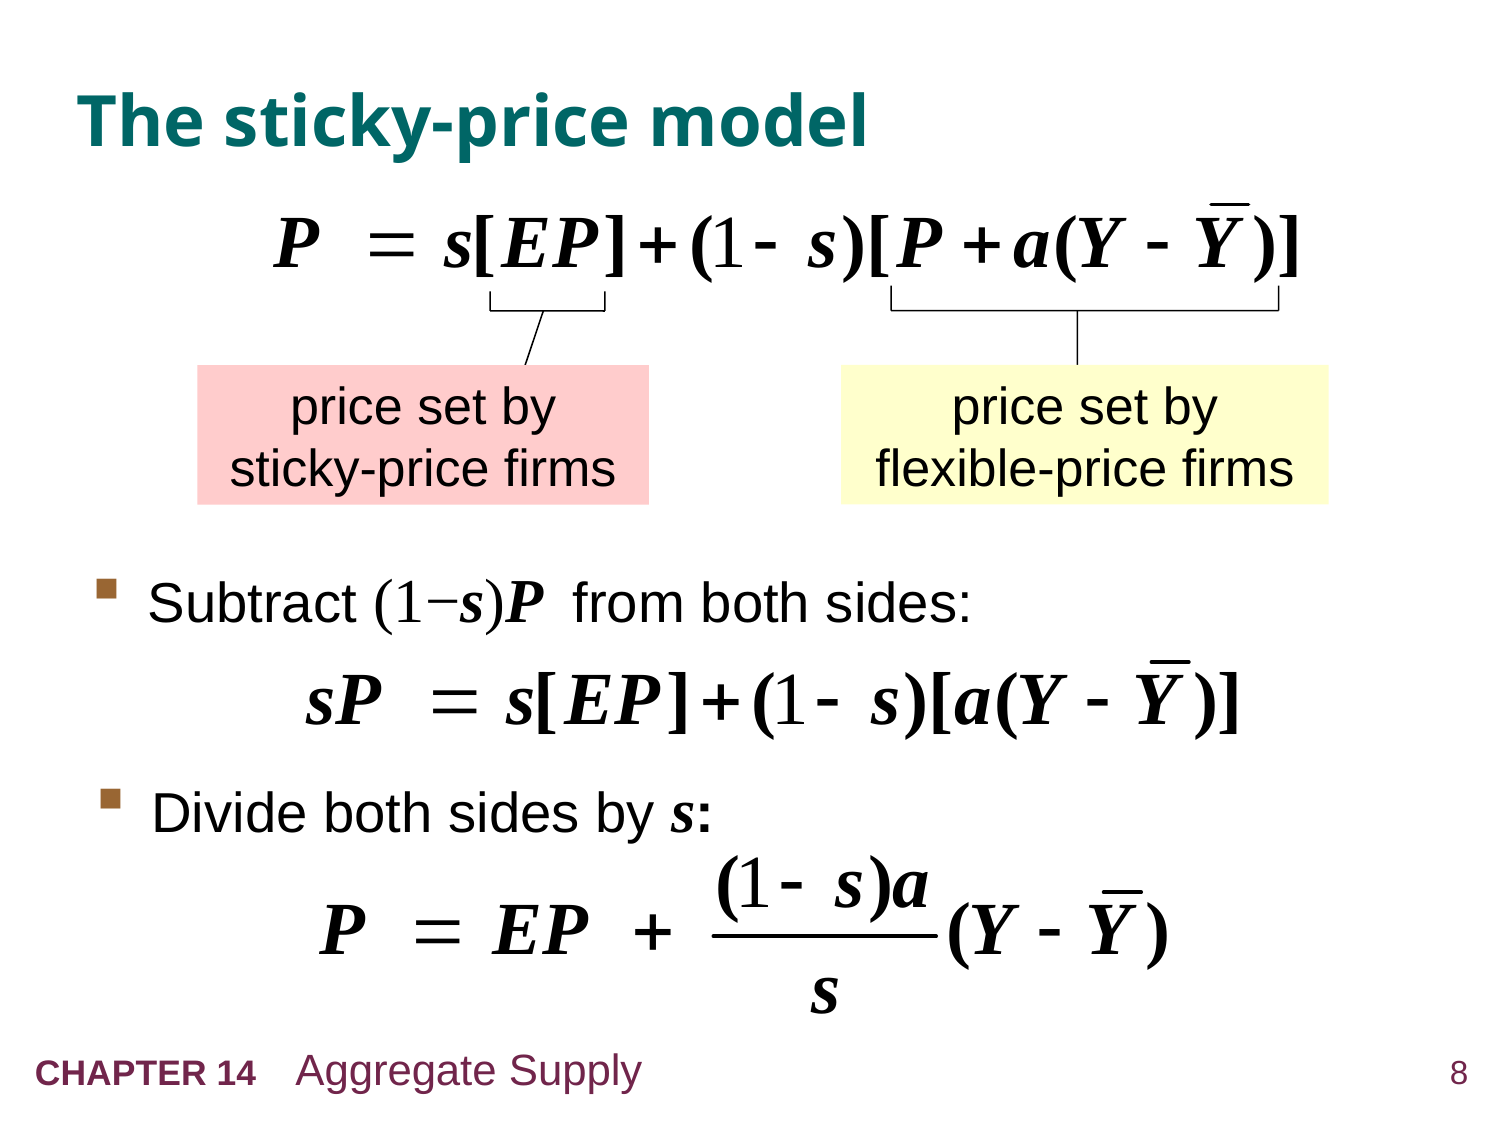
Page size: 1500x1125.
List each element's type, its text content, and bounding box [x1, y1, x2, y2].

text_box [197, 310, 650, 506]
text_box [304, 835, 1180, 1031]
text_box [292, 643, 1250, 757]
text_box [840, 310, 1329, 506]
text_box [258, 185, 1309, 299]
title The sticky-price model [76, 38, 1430, 193]
list Subtract (1−s)P from both sides: [76, 548, 1427, 647]
text_box Divide both sides by s: [80, 759, 1318, 860]
